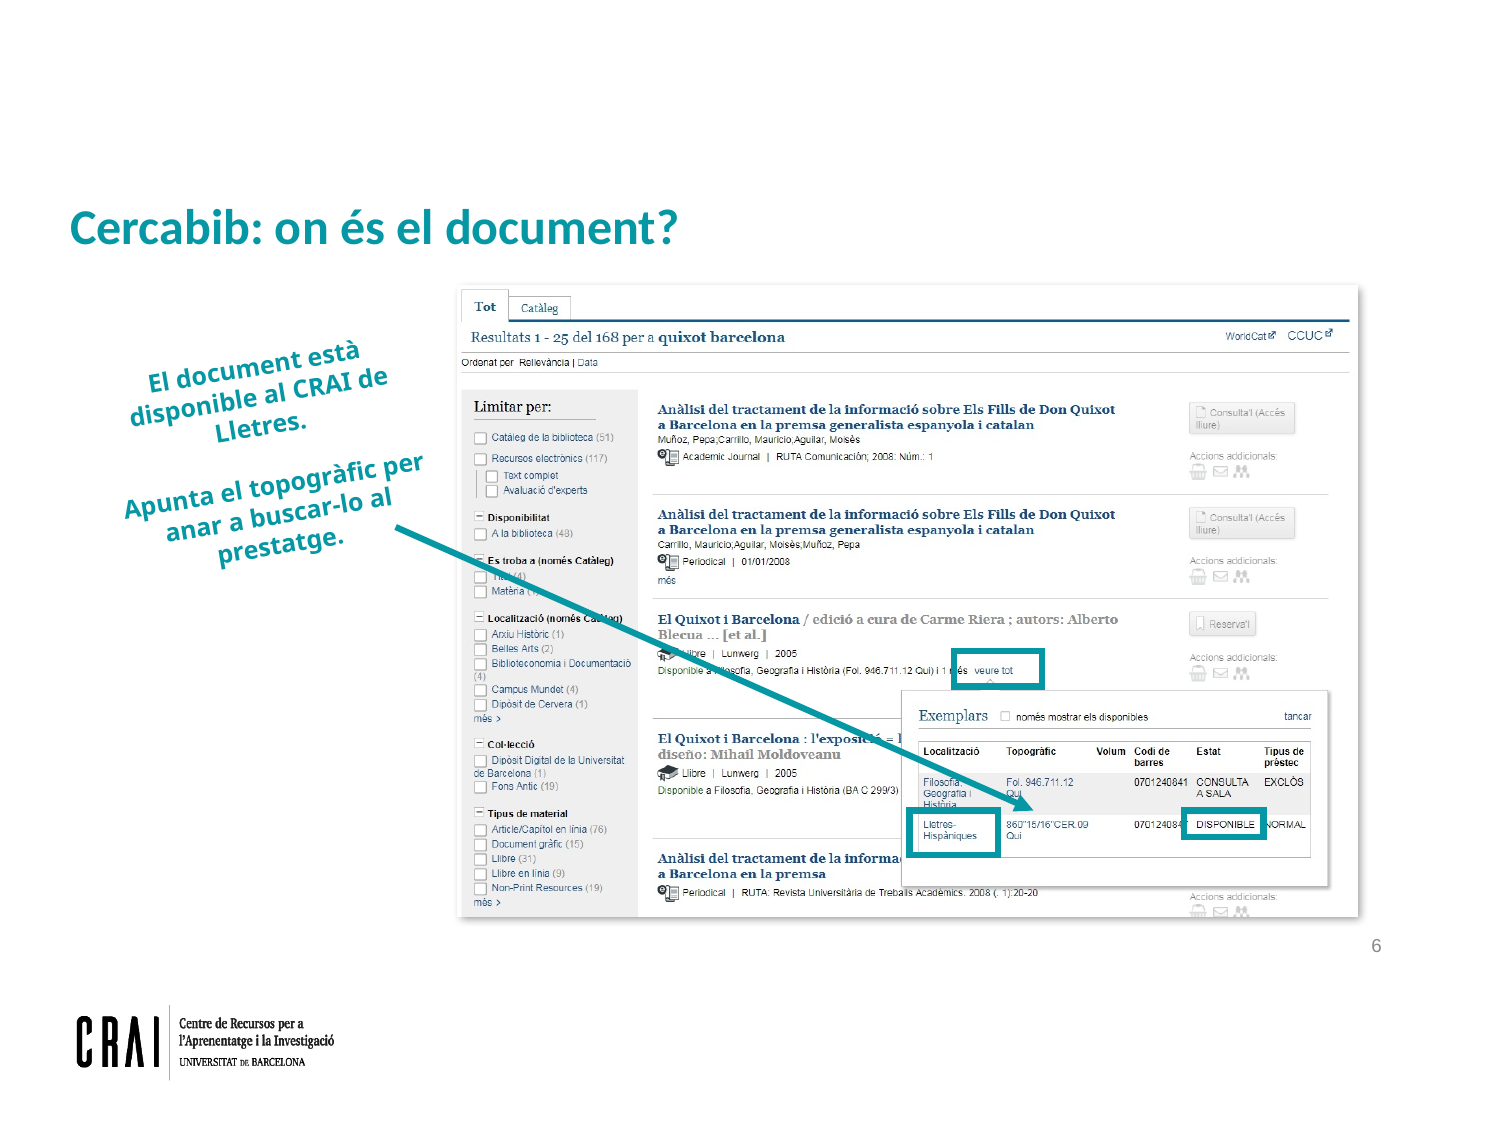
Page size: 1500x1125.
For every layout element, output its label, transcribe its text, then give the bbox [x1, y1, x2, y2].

slide_number 6 [1059, 922, 1397, 968]
picture [457, 285, 1358, 917]
text_box Cercabib: on és el document? [58, 195, 1125, 261]
text_box El document està disponible al CRAI de Lletres. Apunta el topogràfic per anar a buscar-lo al prestatge. [81, 315, 455, 594]
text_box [395, 527, 1034, 811]
picture [70, 978, 354, 1105]
